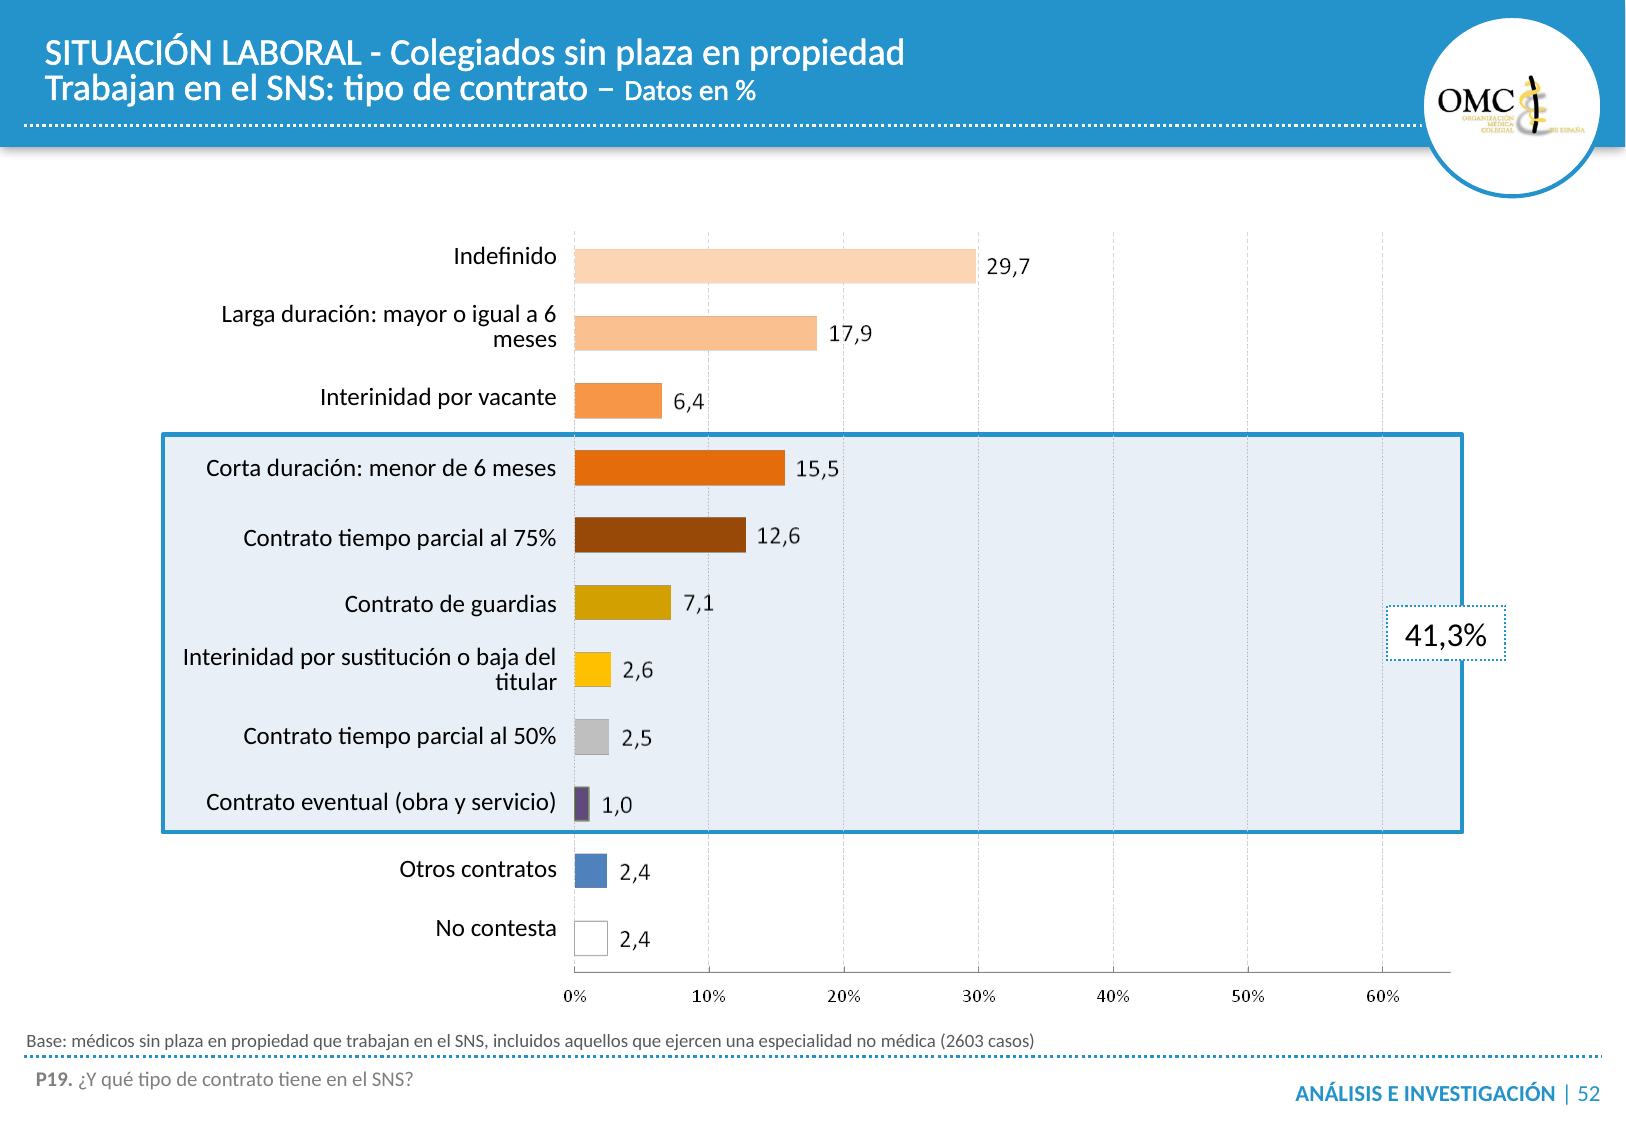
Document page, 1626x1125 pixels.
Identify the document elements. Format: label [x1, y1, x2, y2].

table_header [157, 225, 484, 291]
text_box [484, 223, 1506, 1018]
text_box [11, 1020, 1356, 1099]
picture [1436, 73, 1588, 139]
table_cell [157, 291, 484, 955]
text_box [44, 24, 1392, 120]
